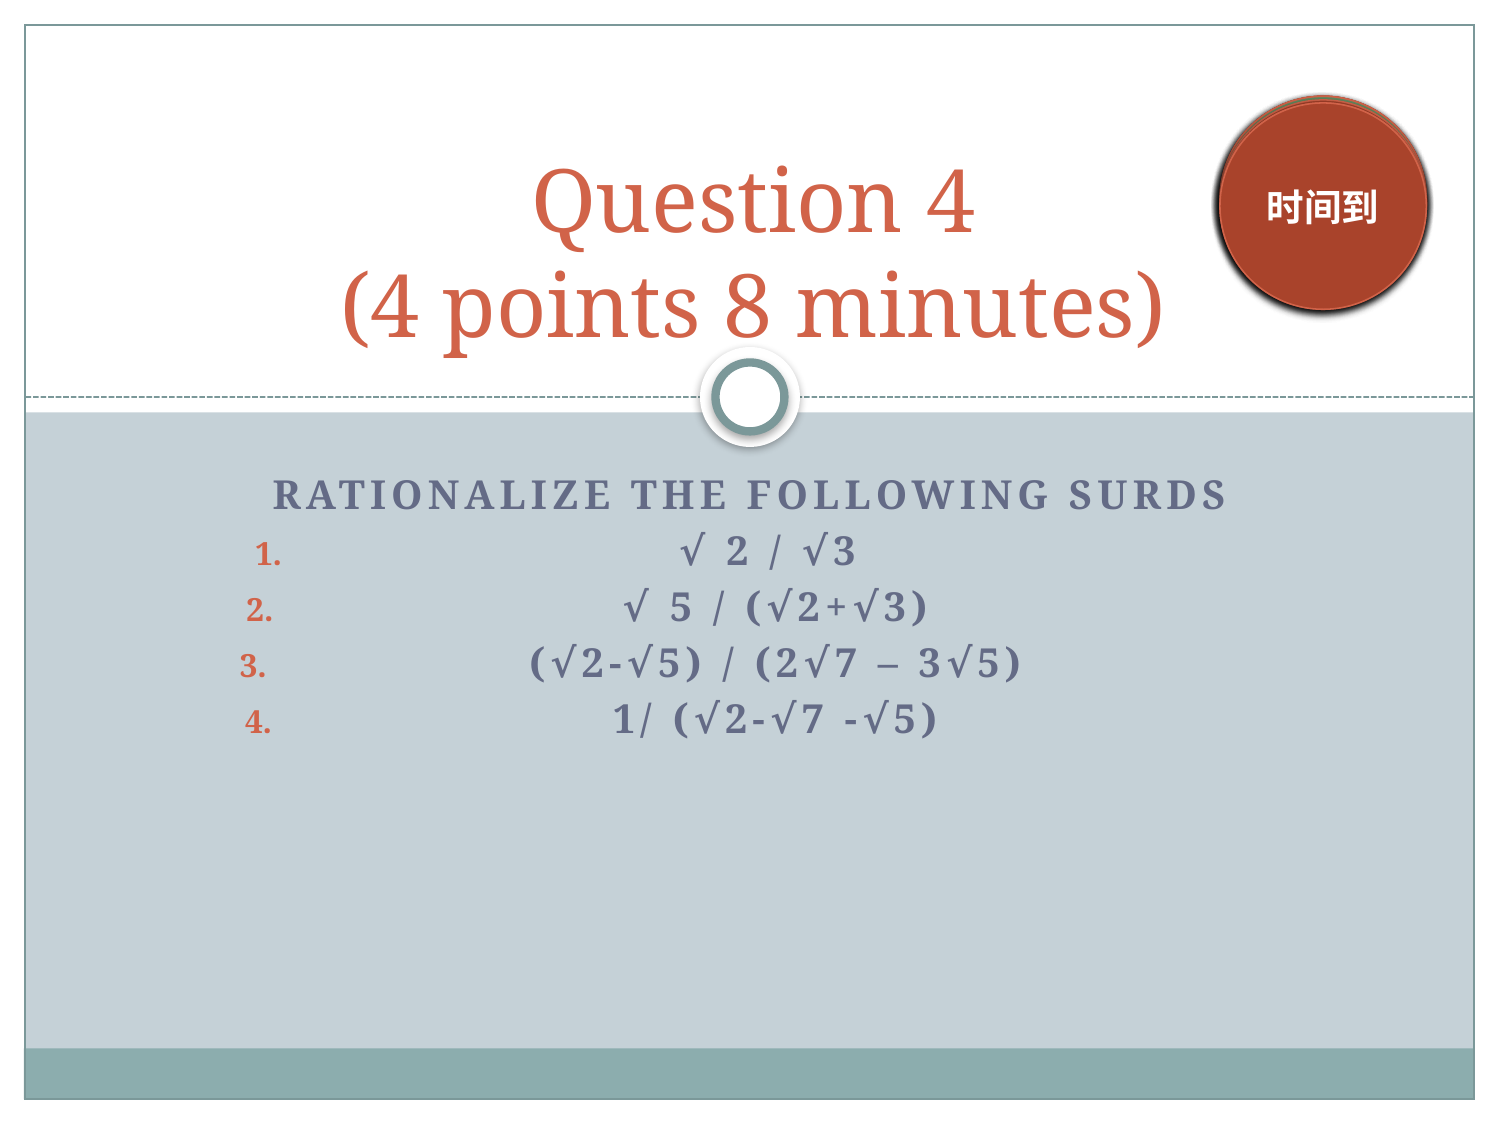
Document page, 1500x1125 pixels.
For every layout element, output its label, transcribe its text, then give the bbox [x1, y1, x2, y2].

title Question 4 (4 points 8 minutes) [75, 37, 1432, 363]
text_box 时间到 [1219, 102, 1428, 311]
subtitle Rationalize the following surds √ 2 / √3 √ 5 / (√2+√3) (√2-√5) / (2√7 – 3√5) 1/ (√2-√7 -√5) [225, 462, 1275, 750]
